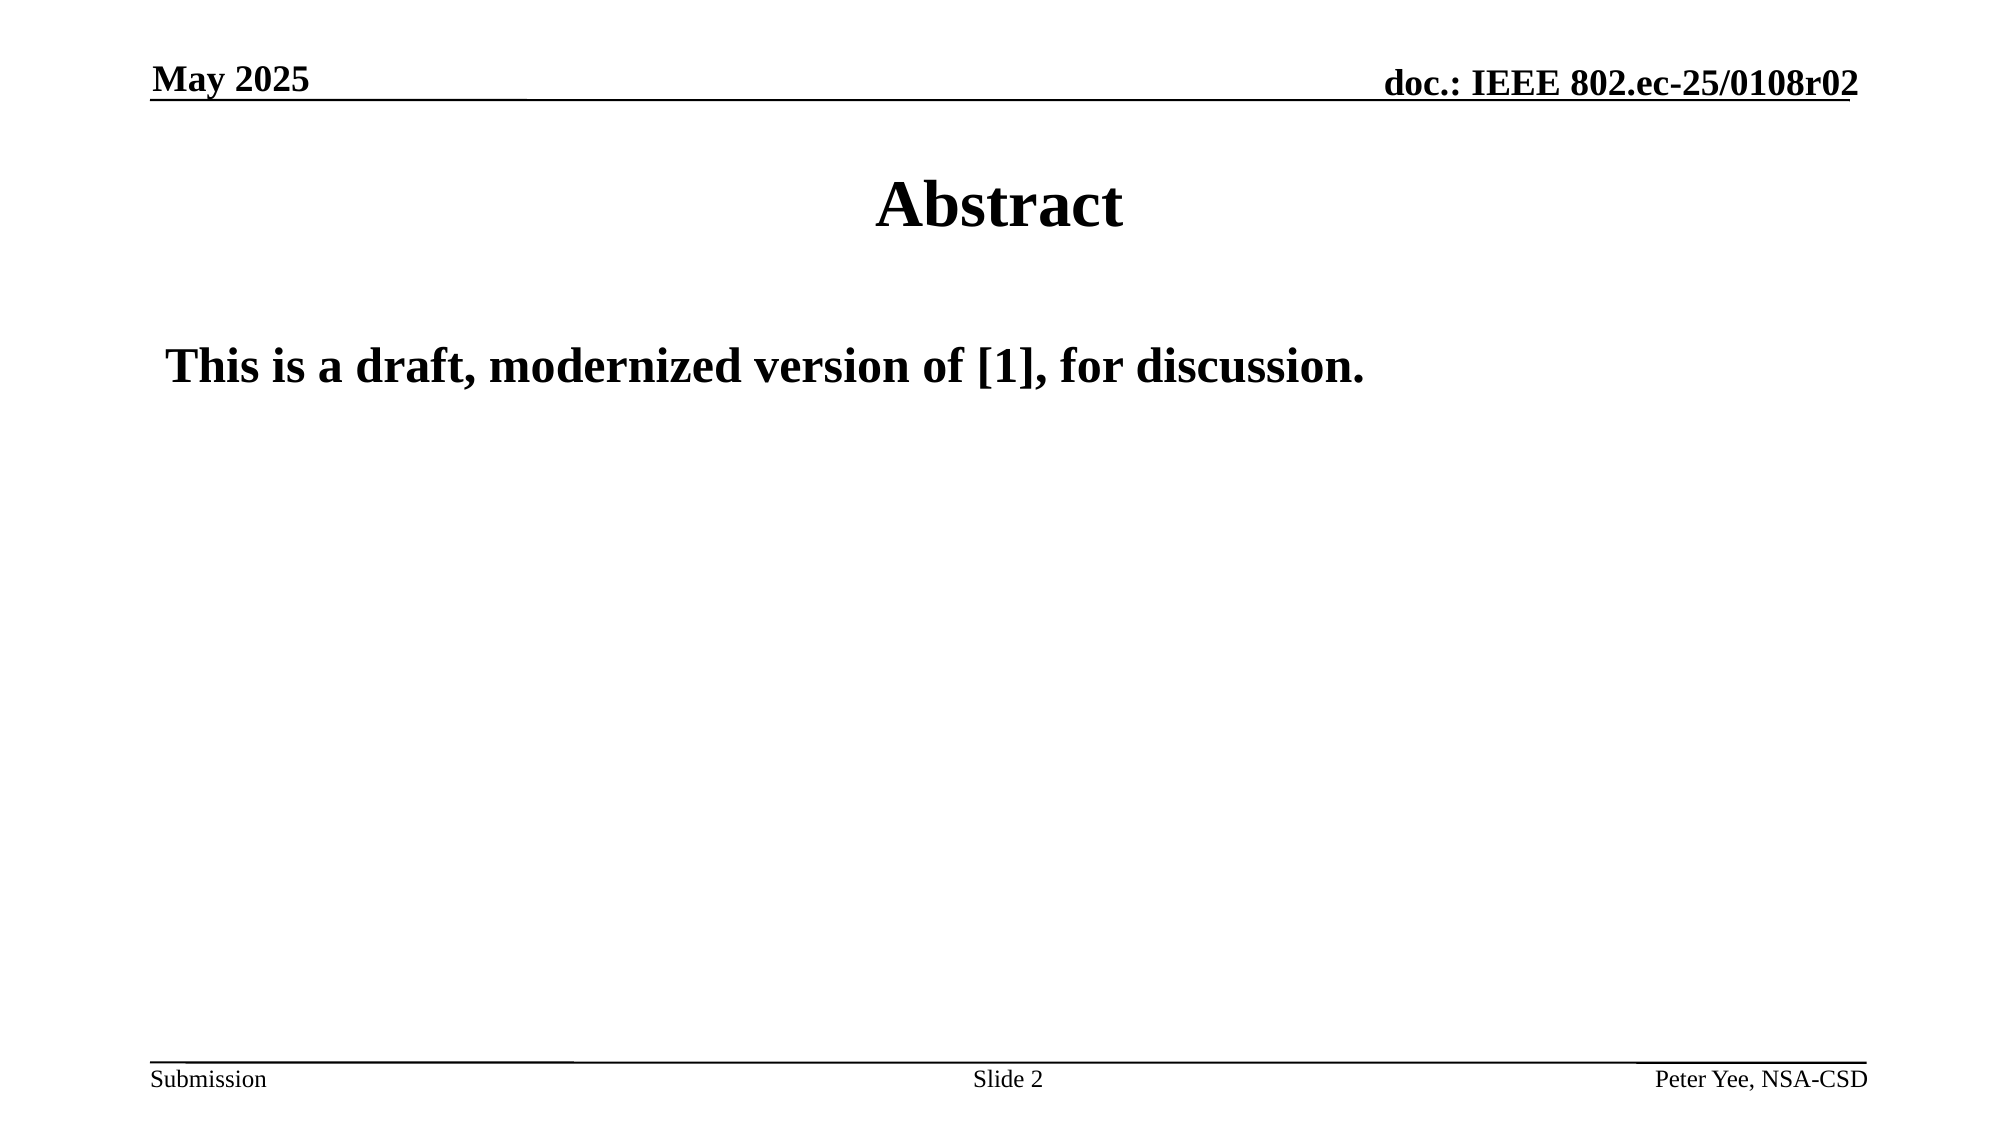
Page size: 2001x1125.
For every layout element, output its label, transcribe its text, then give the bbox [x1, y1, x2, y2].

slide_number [152, 54, 563, 100]
title Abstract [149, 112, 1850, 288]
slide_number Slide 2 [950, 1061, 1067, 1123]
footer Peter Yee, NSA-CSD [1171, 1061, 1869, 1093]
list This is a draft, modernized version of [1], for discussion. [149, 324, 1850, 1000]
